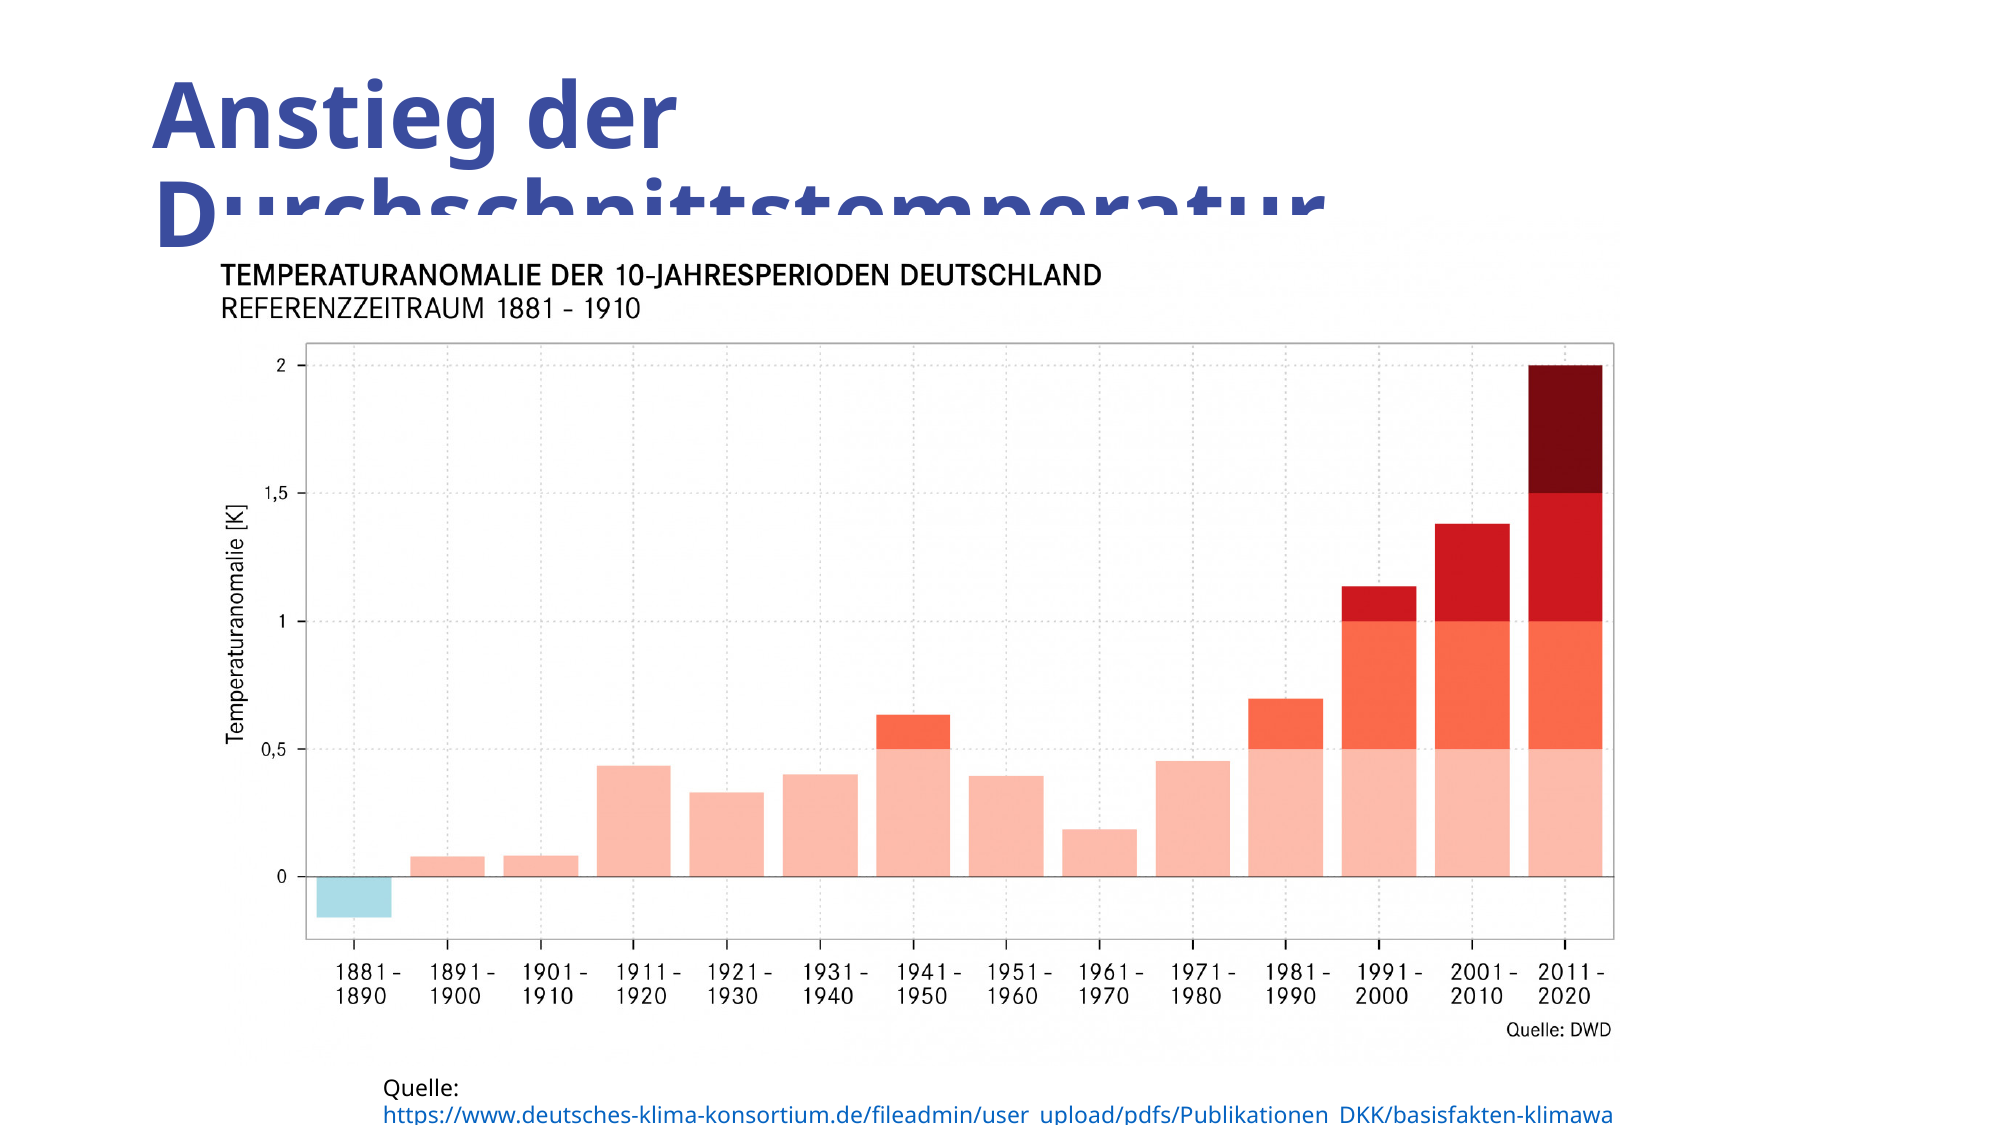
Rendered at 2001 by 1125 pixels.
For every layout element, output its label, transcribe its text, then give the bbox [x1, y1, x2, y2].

text_box Quelle: https://www.deutsches-klima-konsortium.de/fileadmin/user_upload/pdfs/Publikationen_DKK/basisfakten-klimawandel.pdf [368, 1065, 1632, 1125]
picture [220, 215, 1620, 1066]
title Anstieg der Durchschnittstemperatur [137, 59, 1863, 278]
